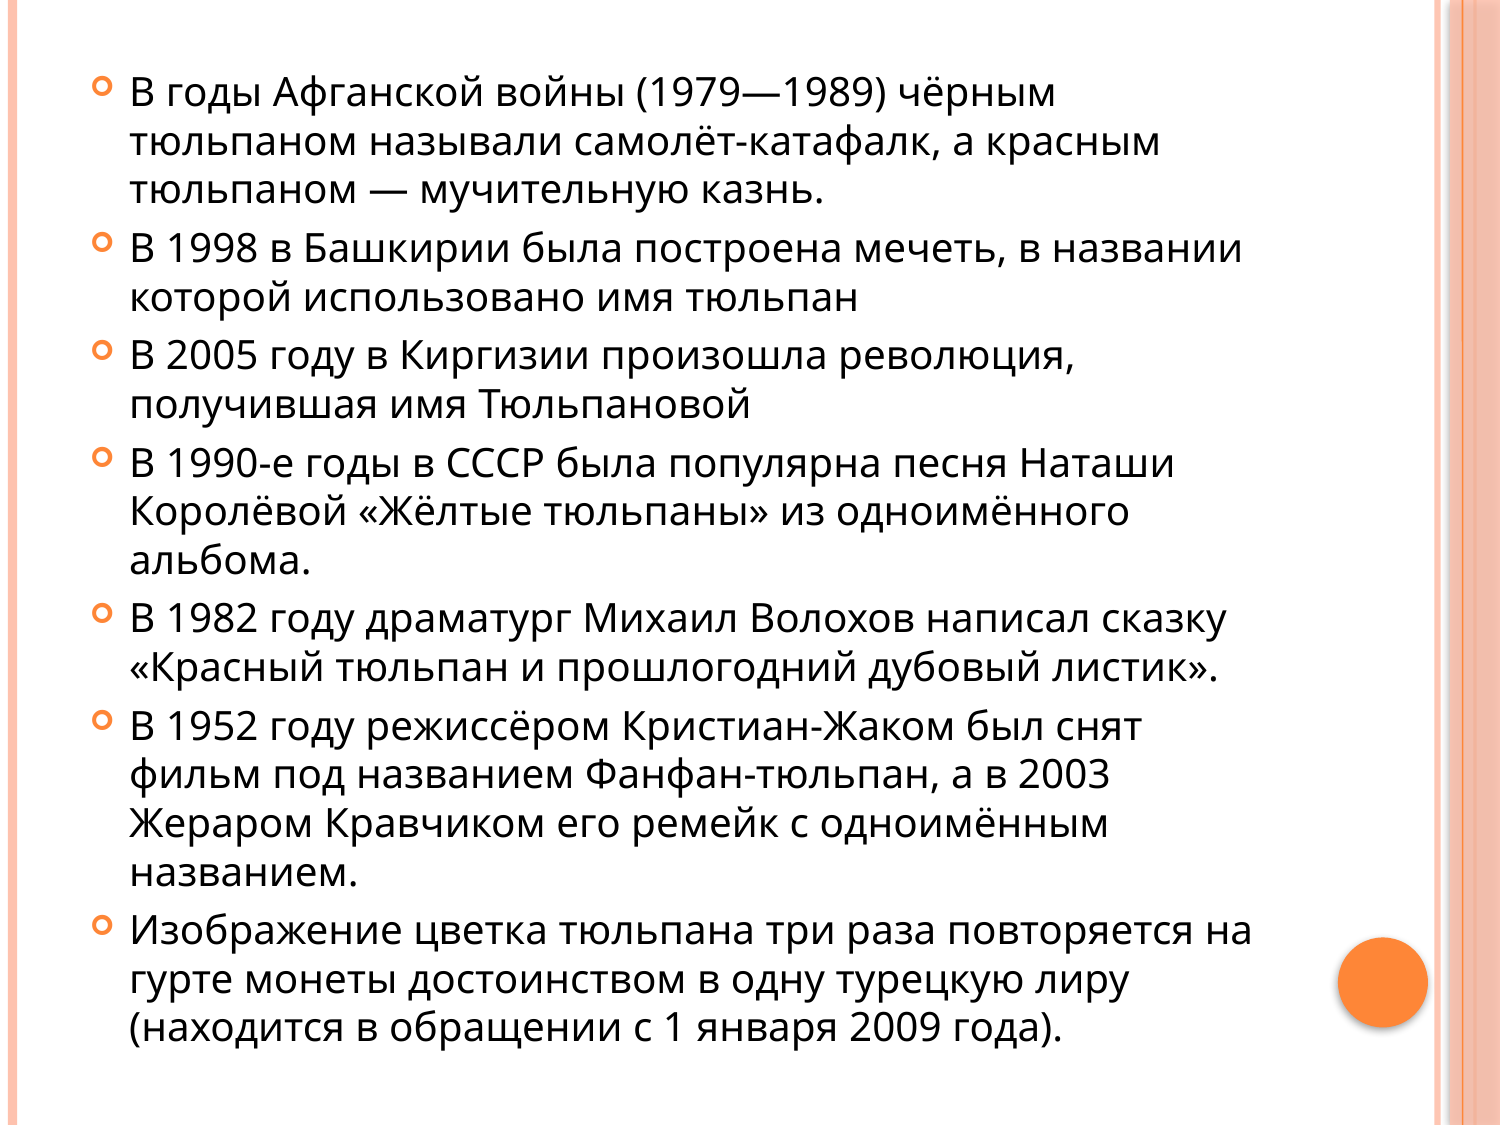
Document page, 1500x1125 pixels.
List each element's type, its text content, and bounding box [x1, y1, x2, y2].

list В годы Афганской войны (1979—1989) чёрным тюльпаном называли самолёт-катафалк, а красным тюльпаном — мучительную казнь. В 1998 в Башкирии была построена мечеть, в названии которой использовано имя тюльпан В 2005 году в Киргизии произошла революция, получившая имя Тюльпановой В 1990-е годы в СССР была популярна песня Наташи Королёвой «Жёлтые тюльпаны» из одноимённого альбома. В 1982 году драматург Михаил Волохов написал сказку «Красный тюльпан и прошлогодний дубовый листик». В 1952 году режиссёром Кристиан-Жаком был снят фильм под названием Фанфан-тюльпан, а в 2003 Жераром Кравчиком его ремейк с одноимённым названием. Изображение цветка тюльпана три раза повторяется на гурте монеты достоинством в одну турецкую лиру (находится в обращении с 1 января 2009 года). [75, 58, 1300, 1062]
